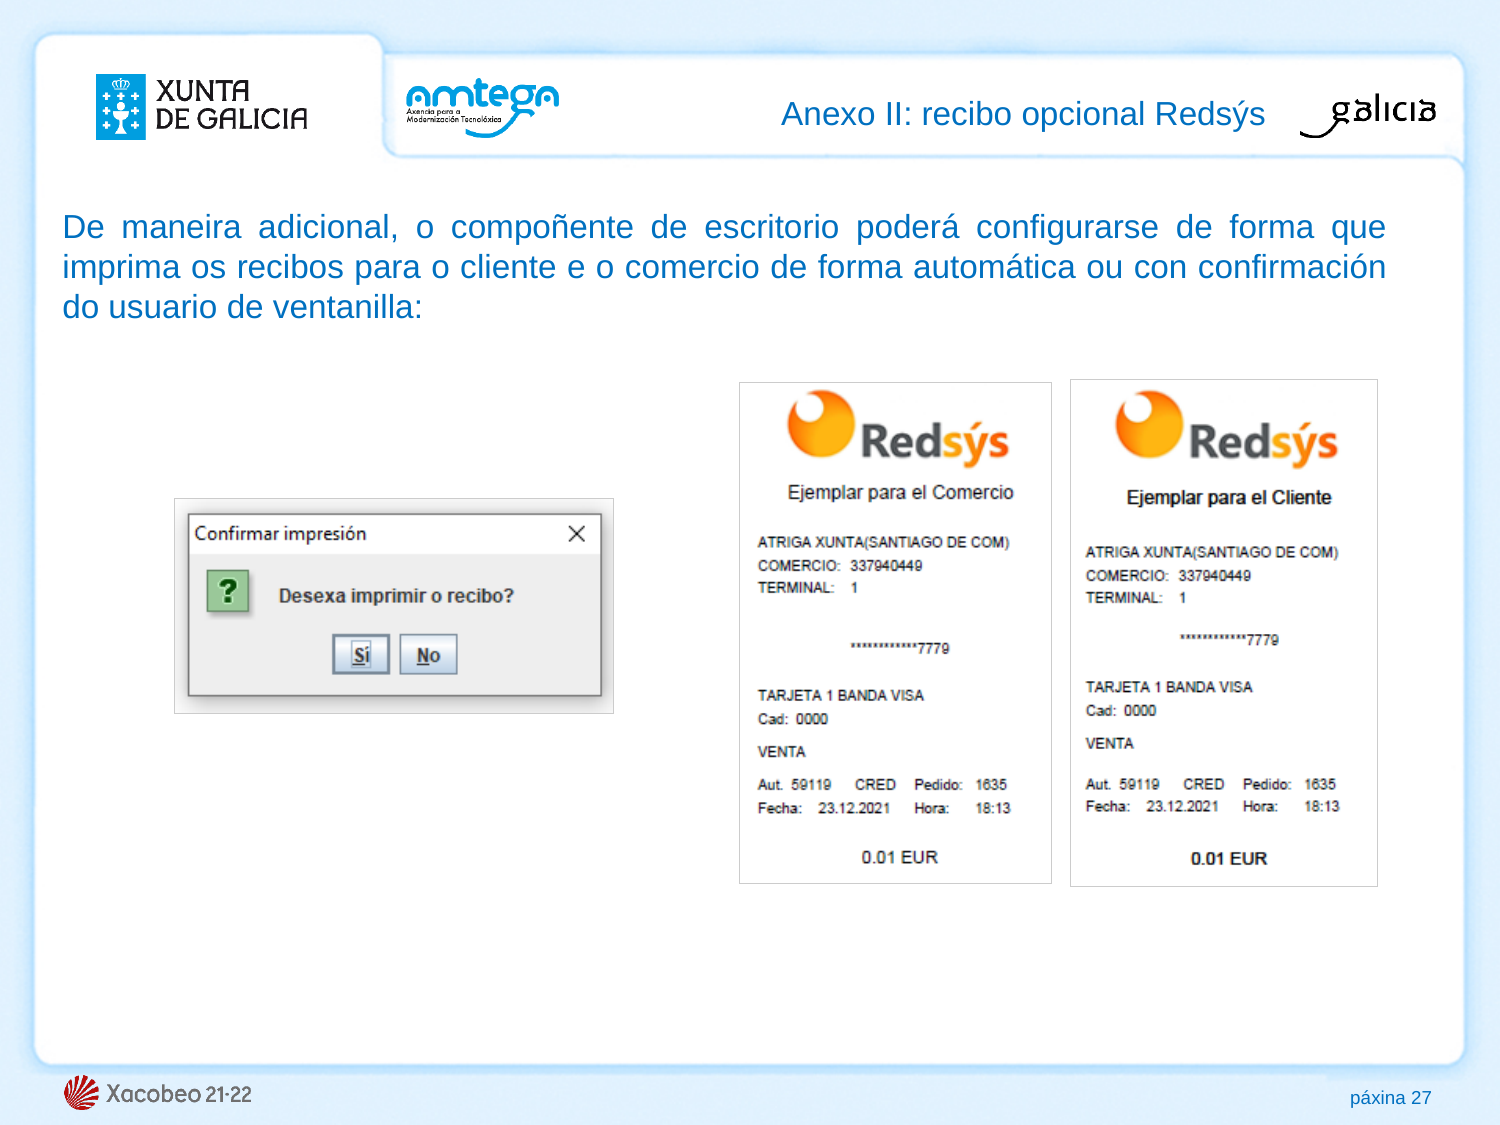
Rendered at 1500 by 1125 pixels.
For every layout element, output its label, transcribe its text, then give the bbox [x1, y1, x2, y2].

text_box De maneira adicional, o compoñente de escritorio poderá configurarse de forma que imprima os recibos para o cliente e o comercio de forma automática ou con confirmación do usuario de ventanilla: [47, 197, 1404, 338]
picture [0, 0, 1500, 1125]
text_box Anexo II: recibo opcional Redsýs [572, 64, 1282, 148]
